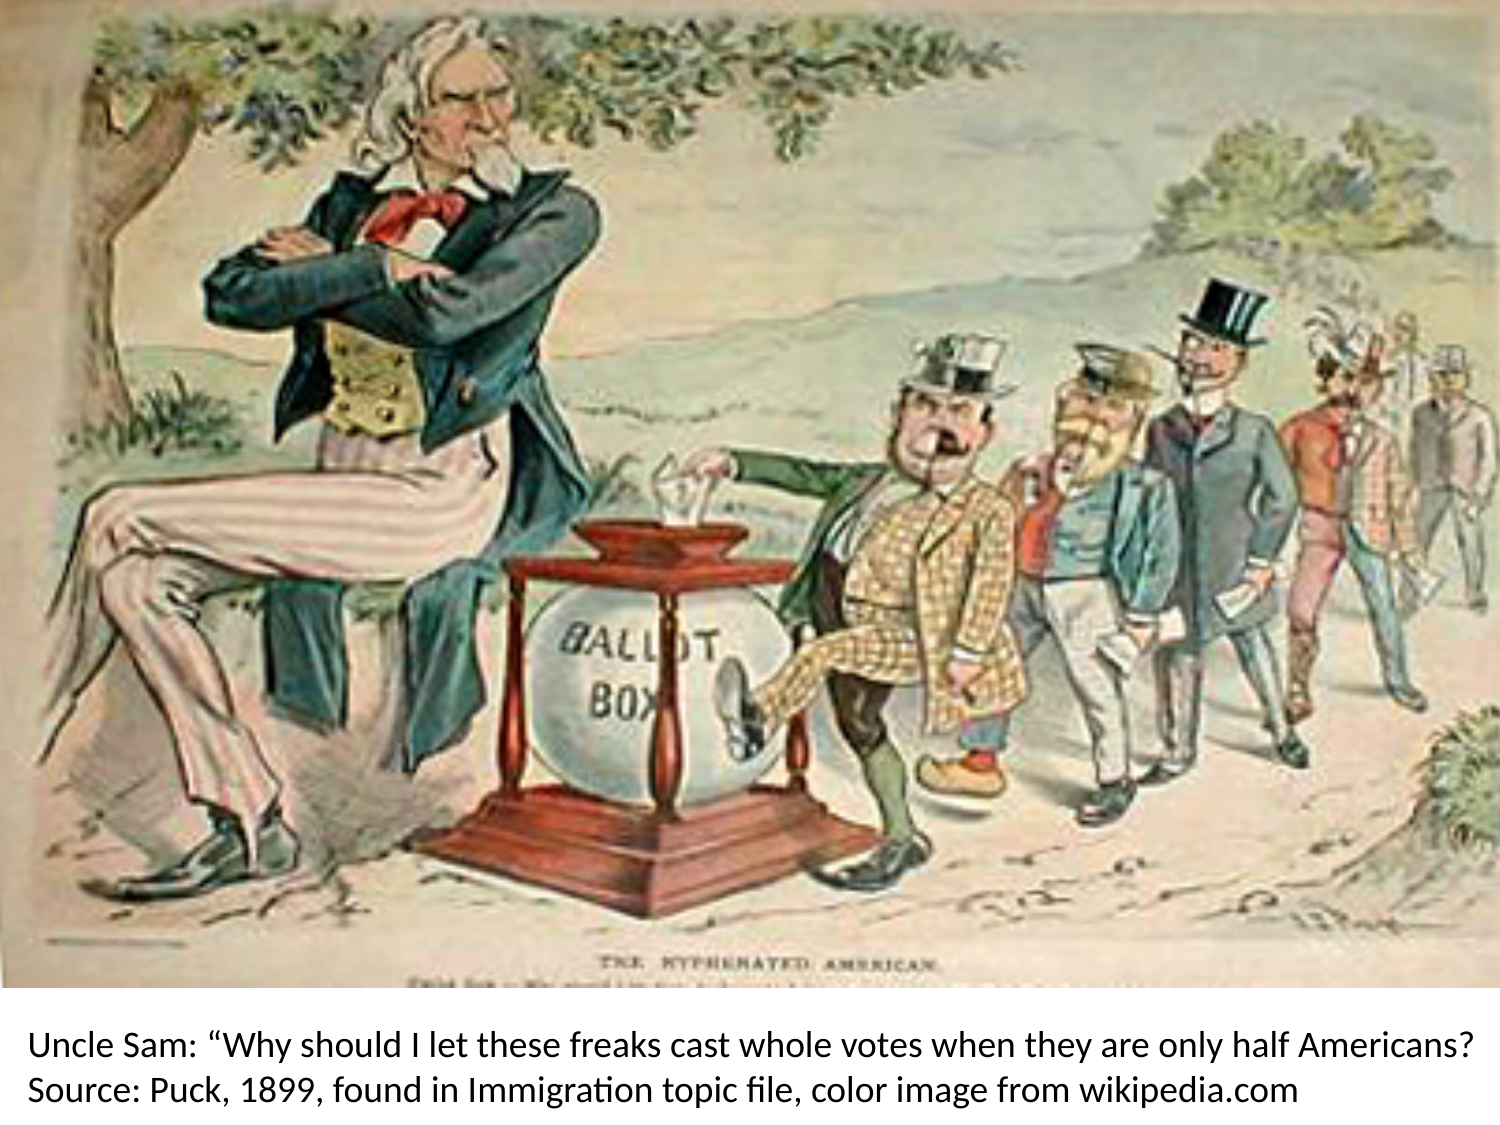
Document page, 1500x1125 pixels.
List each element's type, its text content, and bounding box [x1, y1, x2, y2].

text_box Uncle Sam: “Why should I let these freaks cast whole votes when they are only half Americans? Source: Puck, 1899, found in Immigration topic file, color image from wikipedia.com [12, 1012, 1492, 1118]
picture [0, 0, 1500, 988]
